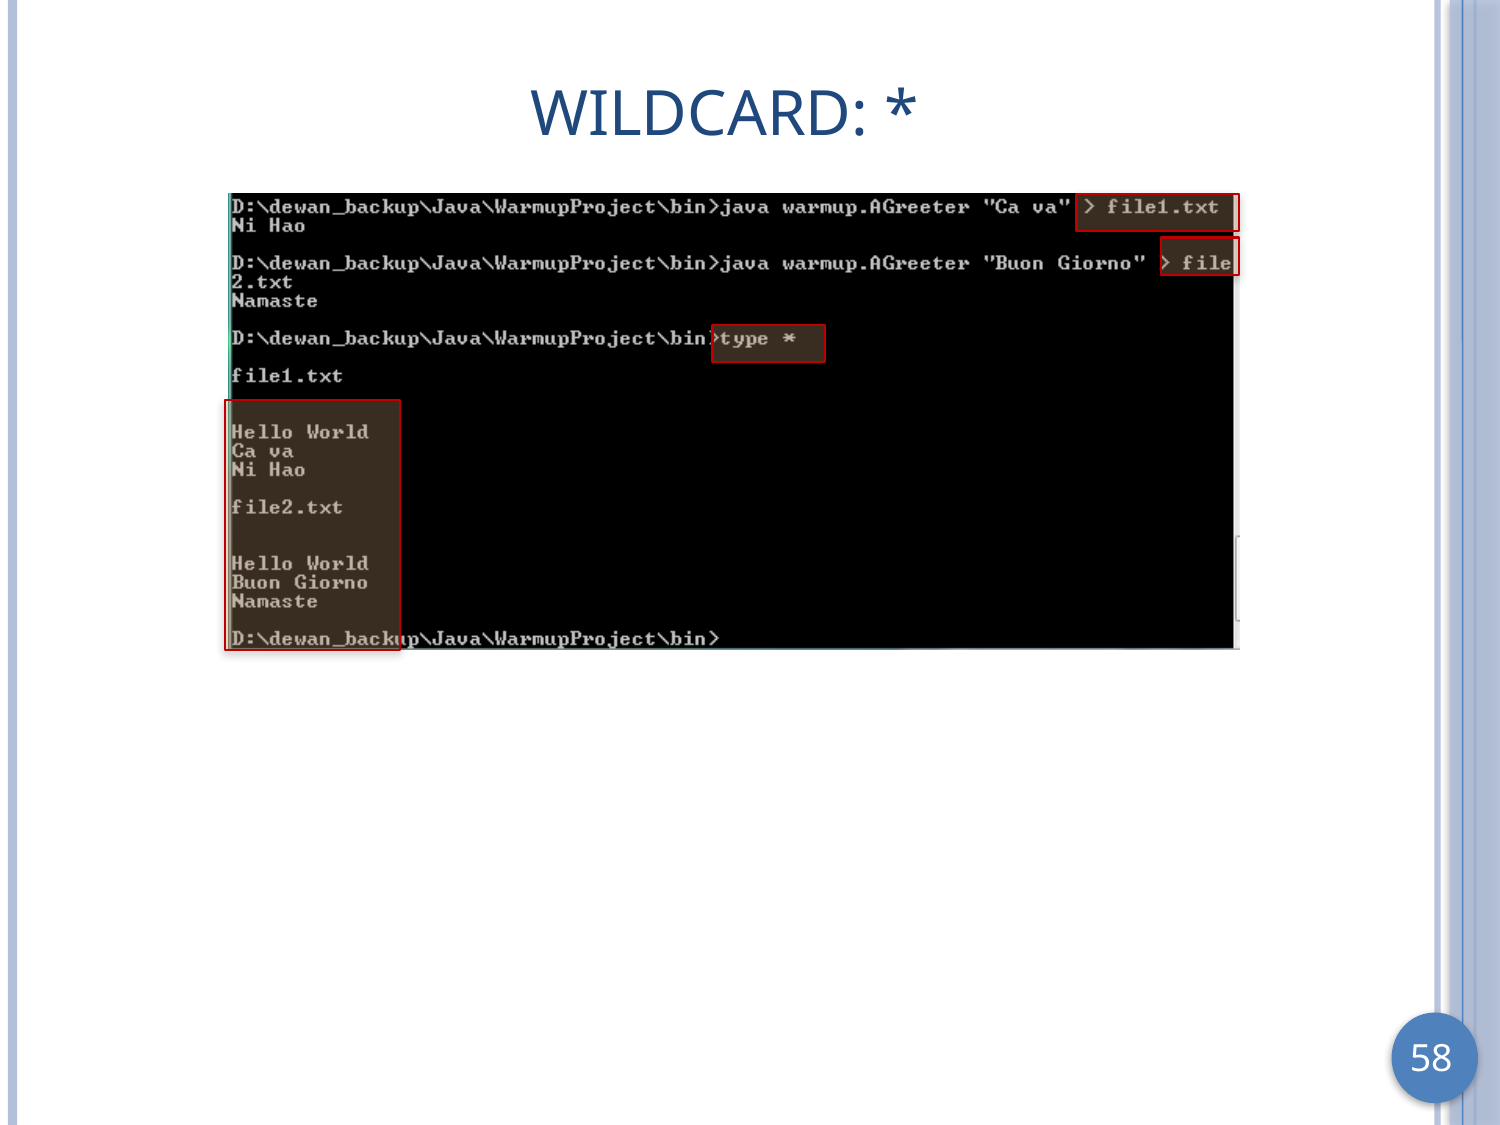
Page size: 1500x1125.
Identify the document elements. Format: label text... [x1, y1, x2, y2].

title WildCard: * [75, 45, 1375, 175]
picture [227, 193, 1240, 651]
